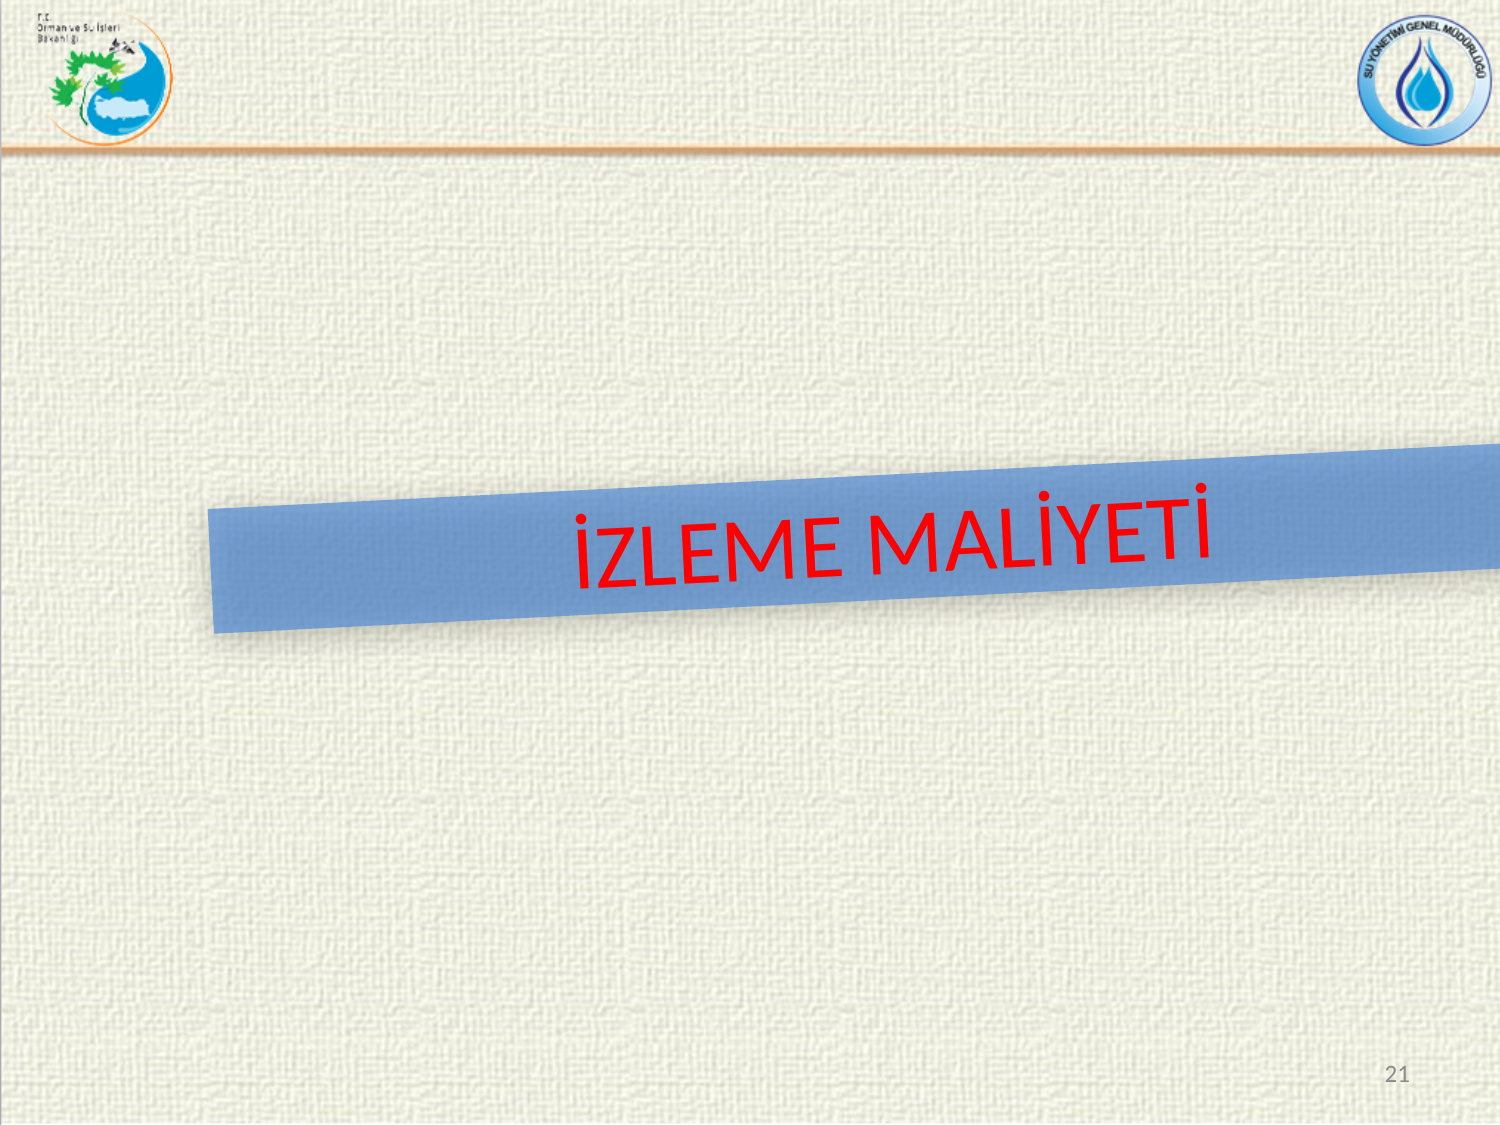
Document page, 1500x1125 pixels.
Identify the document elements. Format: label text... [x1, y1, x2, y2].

picture [0, 0, 1500, 1125]
slide_number 21 [1074, 1042, 1425, 1103]
text_box İZLEME MALİYETİ [207, 443, 1500, 634]
